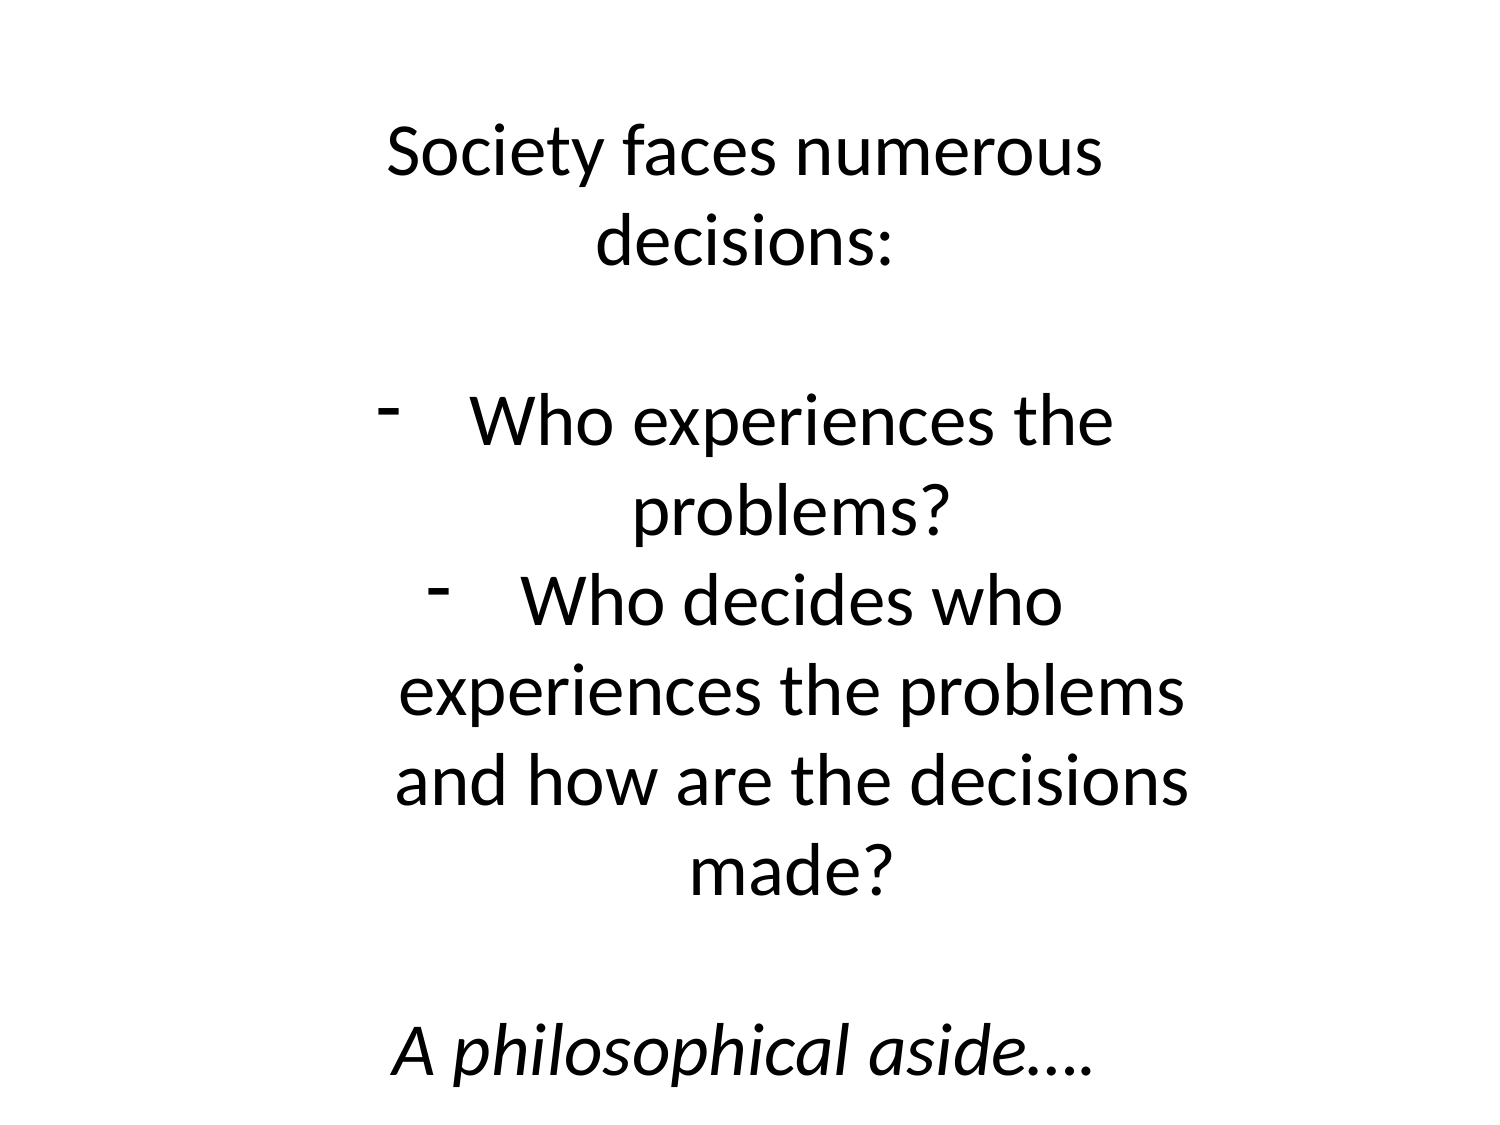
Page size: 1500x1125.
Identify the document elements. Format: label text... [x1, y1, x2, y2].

text_box Society faces numerous decisions: Who experiences the problems? Who decides who experiences the problems and how are the decisions made? A philosophical aside…. [255, 92, 1236, 1098]
